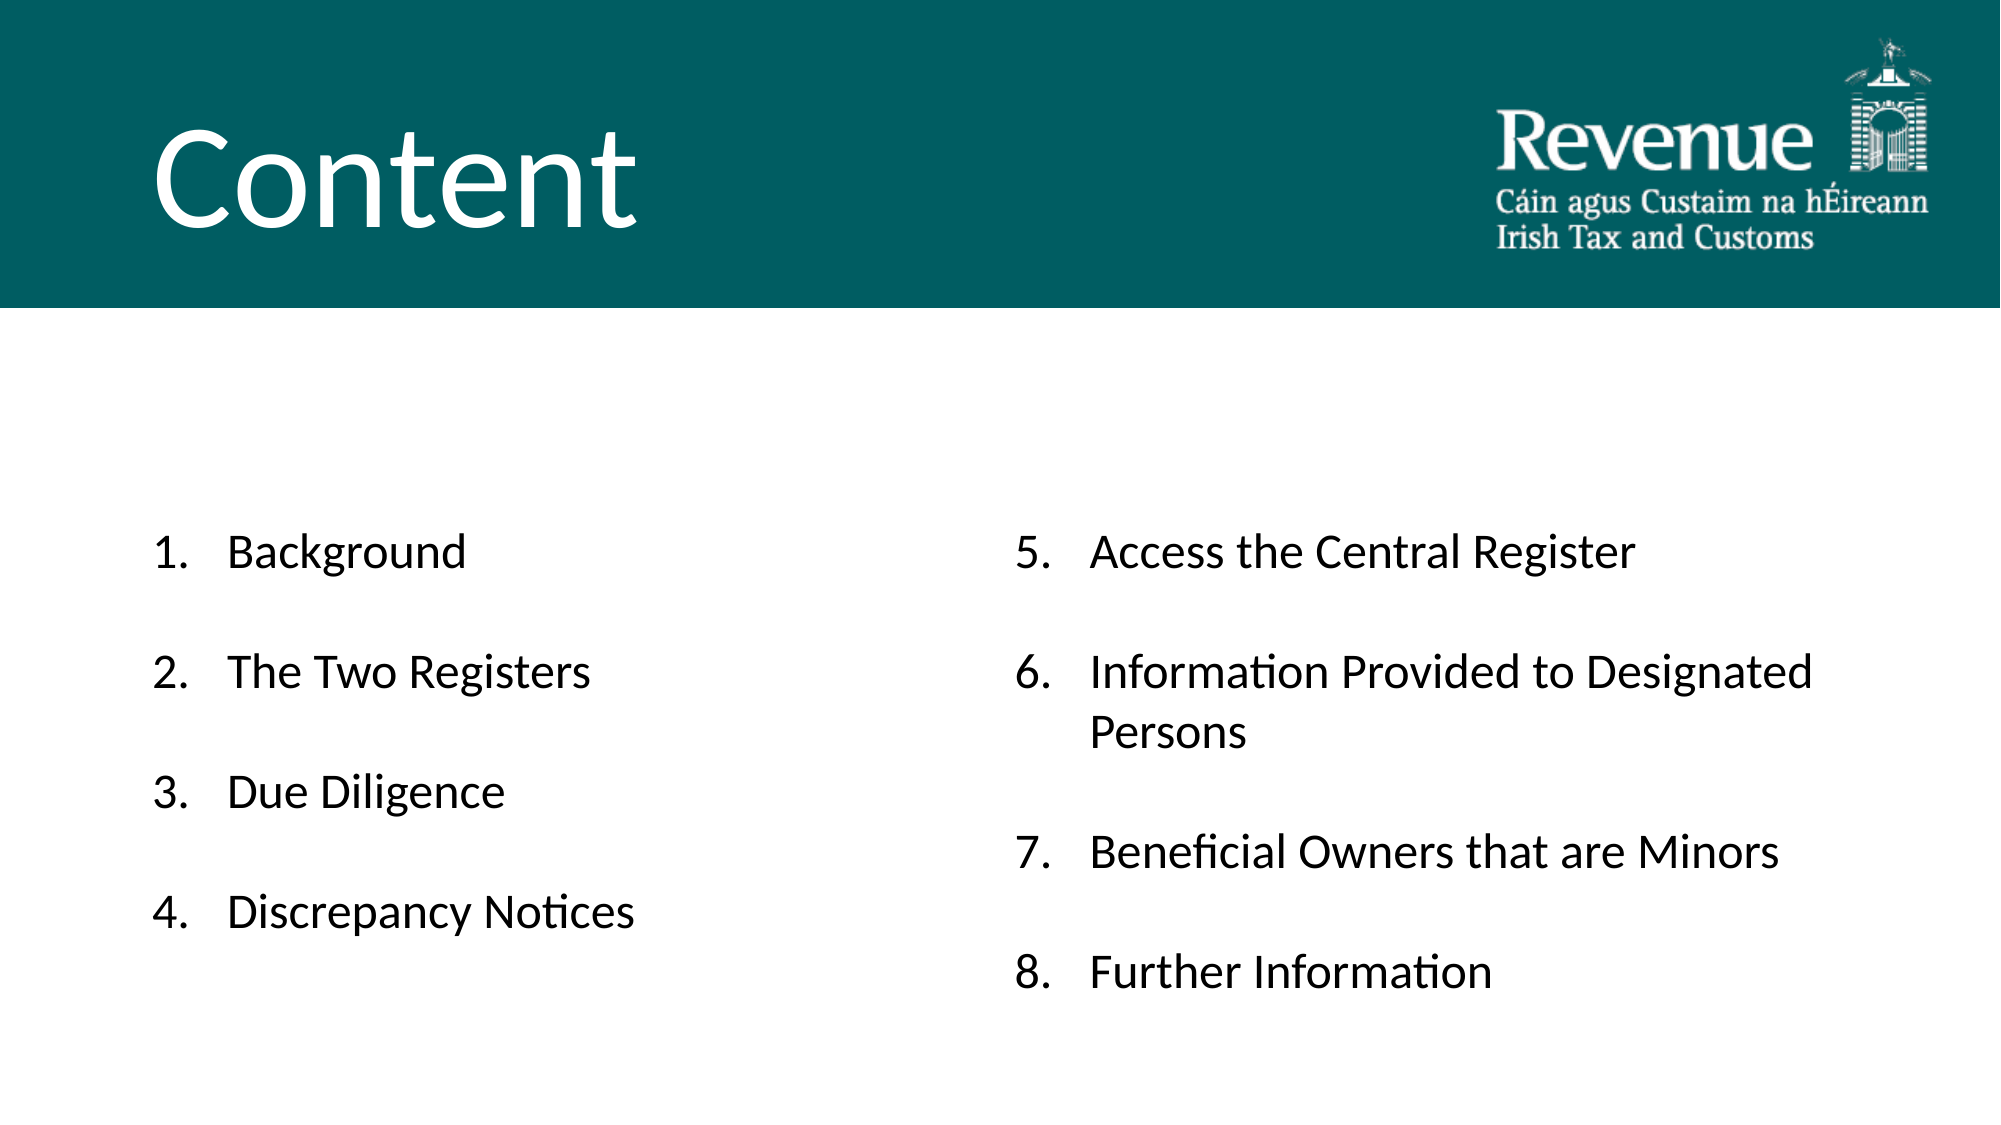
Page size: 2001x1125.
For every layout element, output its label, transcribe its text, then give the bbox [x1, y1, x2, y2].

text_box Background The Two Registers Due Diligence Discrepancy Notices [137, 511, 999, 1007]
picture [0, 0, 2000, 308]
text_box Access the Central Register Information Provided to Designated Persons Beneficial Owners that are Minors Further Information [999, 511, 1998, 1007]
